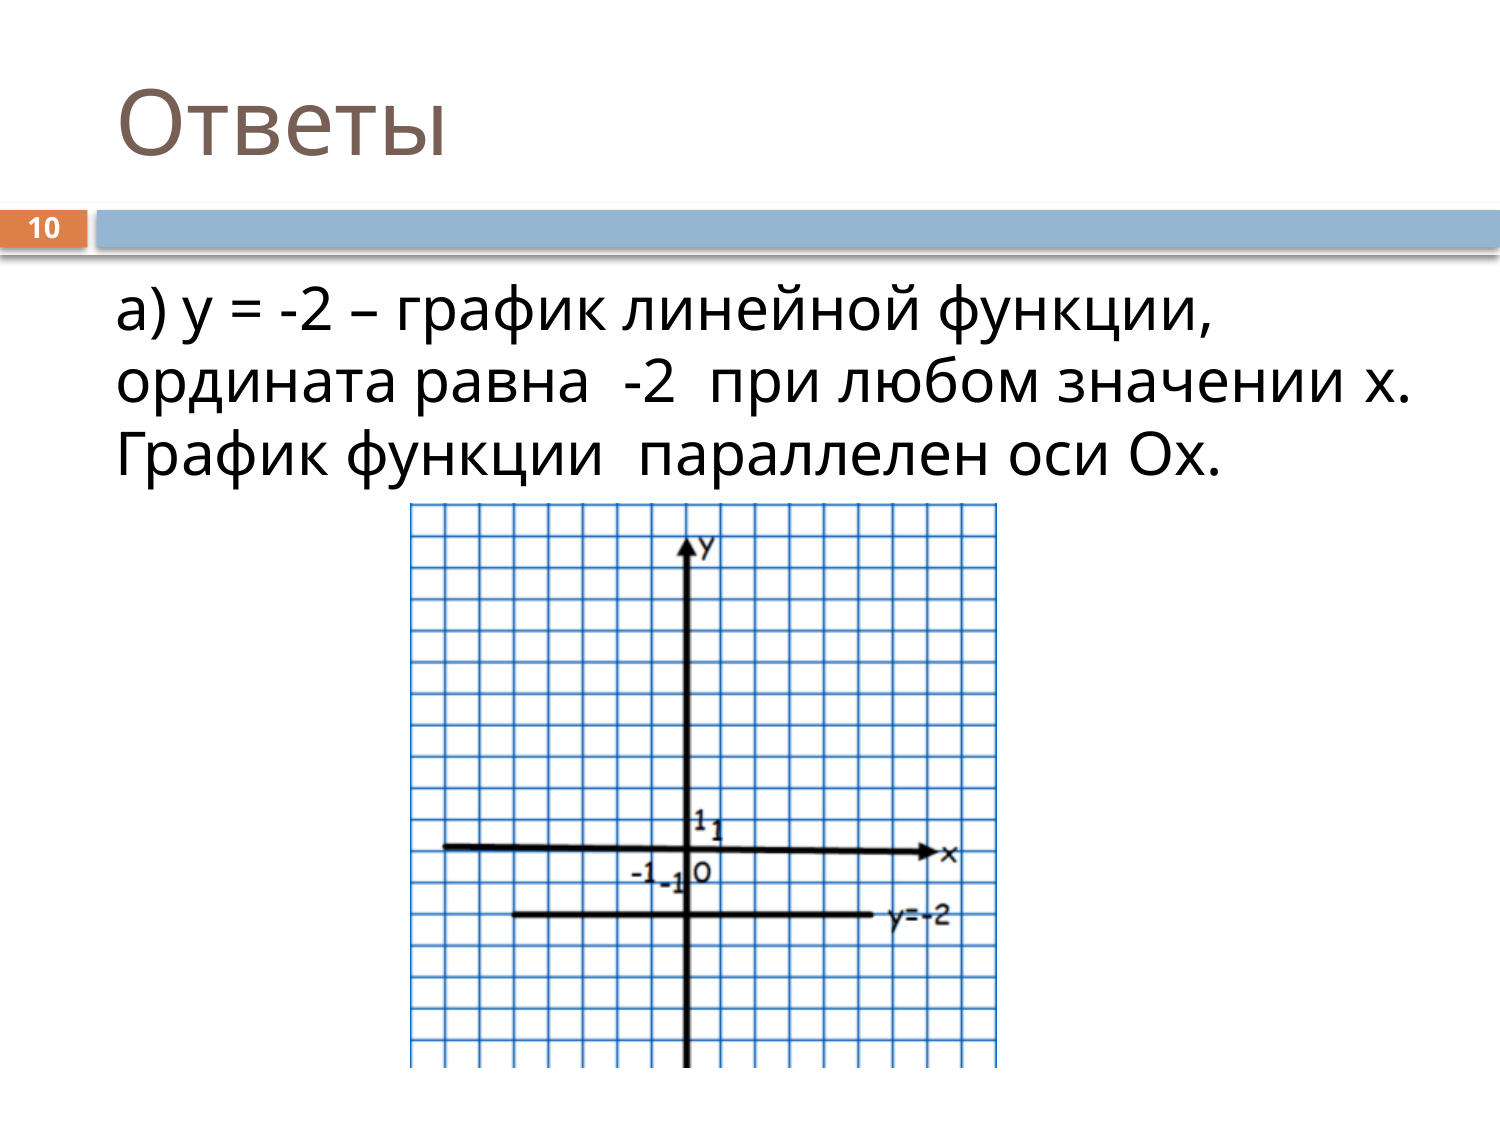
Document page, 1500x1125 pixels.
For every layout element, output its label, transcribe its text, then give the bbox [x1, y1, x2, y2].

slide_number 10 [0, 208, 88, 249]
list а) у = -2 – график линейной функции, ордината равна -2 при любом значении x. График функции параллелен оси Ох. [100, 262, 1438, 1000]
title Ответы [100, 37, 1438, 200]
picture [409, 503, 997, 1068]
